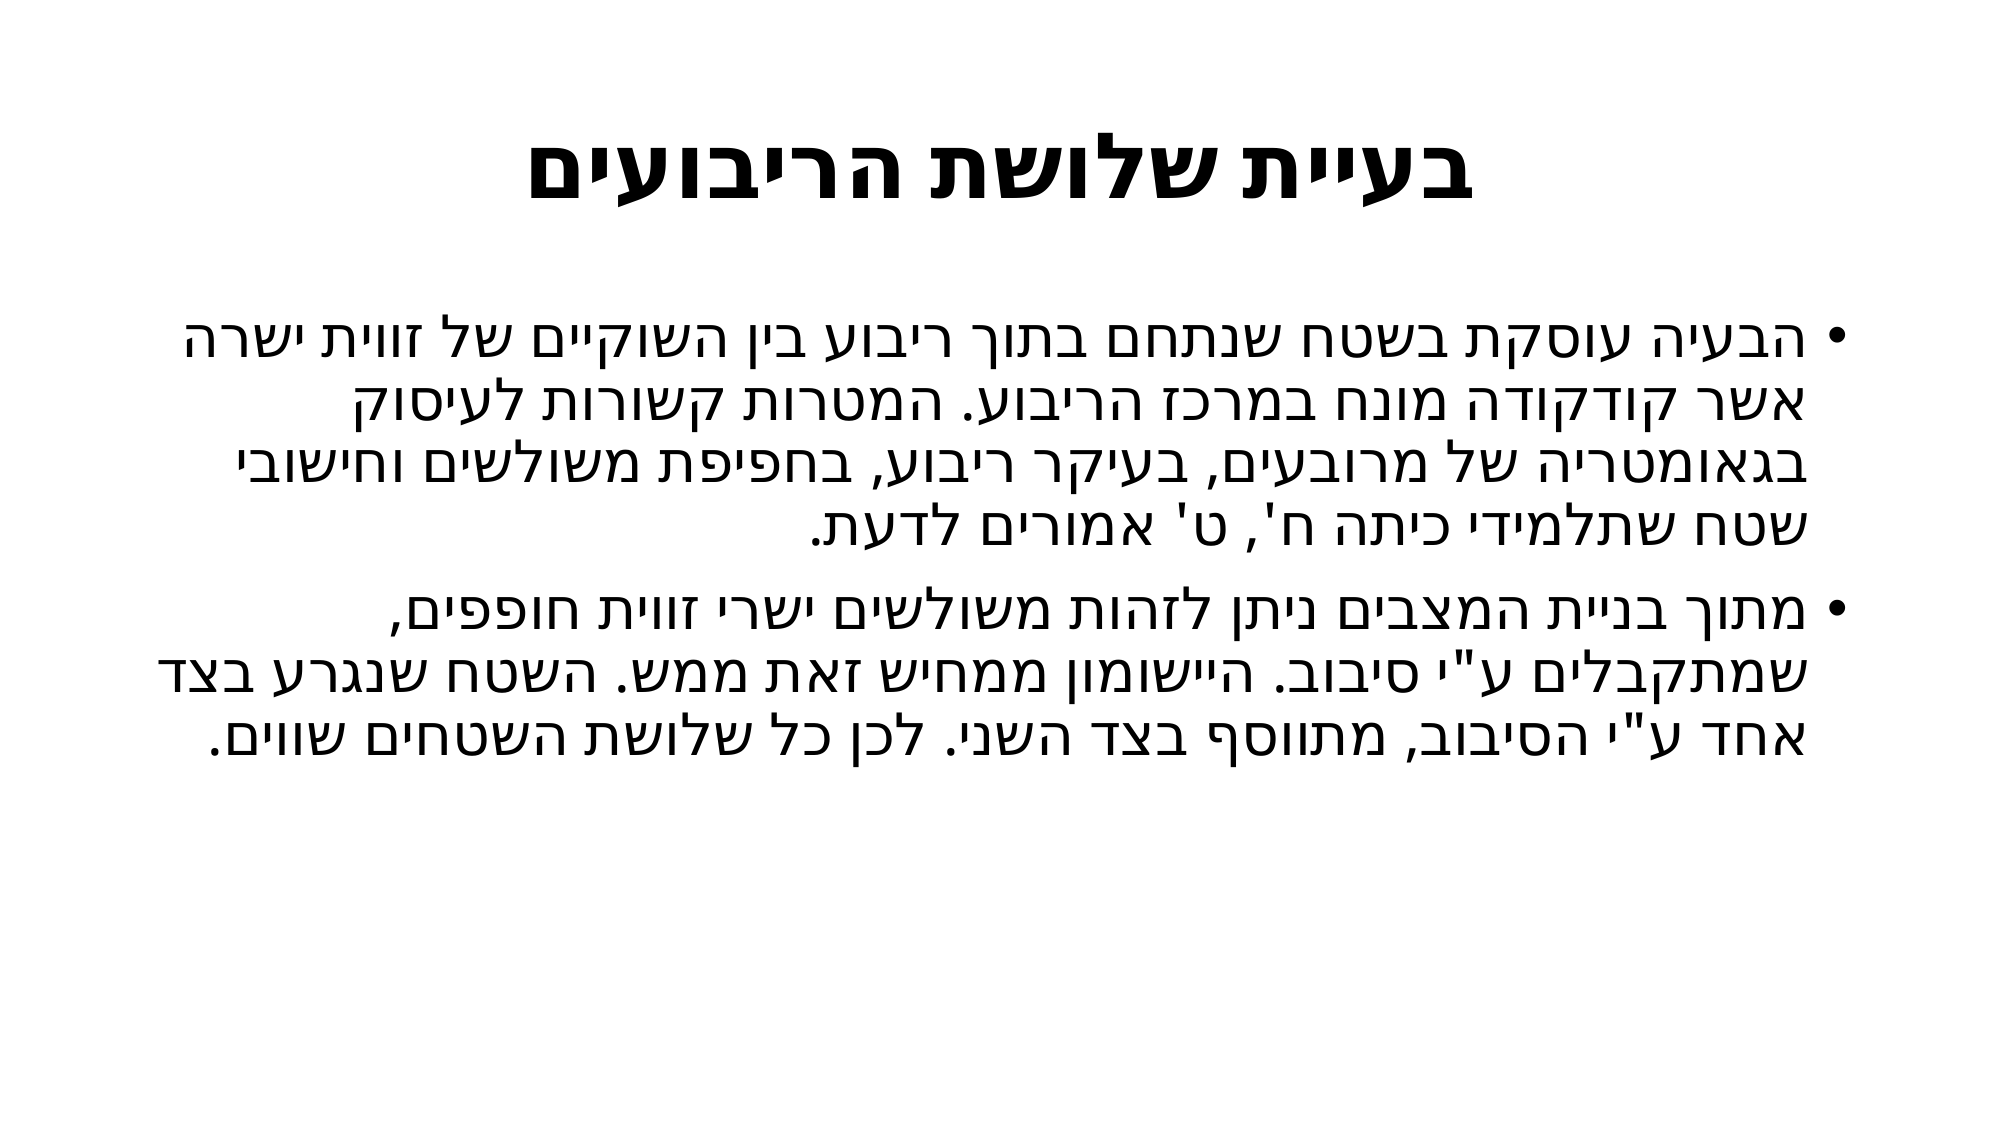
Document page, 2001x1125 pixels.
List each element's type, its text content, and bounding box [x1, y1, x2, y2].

list הבעיה עוסקת בשטח שנתחם בתוך ריבוע בין השוקיים של זווית ישרה אשר קודקודה מונח במרכז הריבוע. המטרות קשורות לעיסוק בגאומטריה של מרובעים, בעיקר ריבוע, בחפיפת משולשים וחישובי שטח שתלמידי כיתה ח', ט' אמורים לדעת. מתוך בניית המצבים ניתן לזהות משולשים ישרי זווית חופפים, שמתקבלים ע"י סיבוב. היישומון ממחיש זאת ממש. השטח שנגרע בצד אחד ע"י הסיבוב, מתווסף בצד השני. לכן כל שלושת השטחים שווים. [137, 299, 1863, 1014]
title בעיית שלושת הריבועים [137, 59, 1863, 278]
